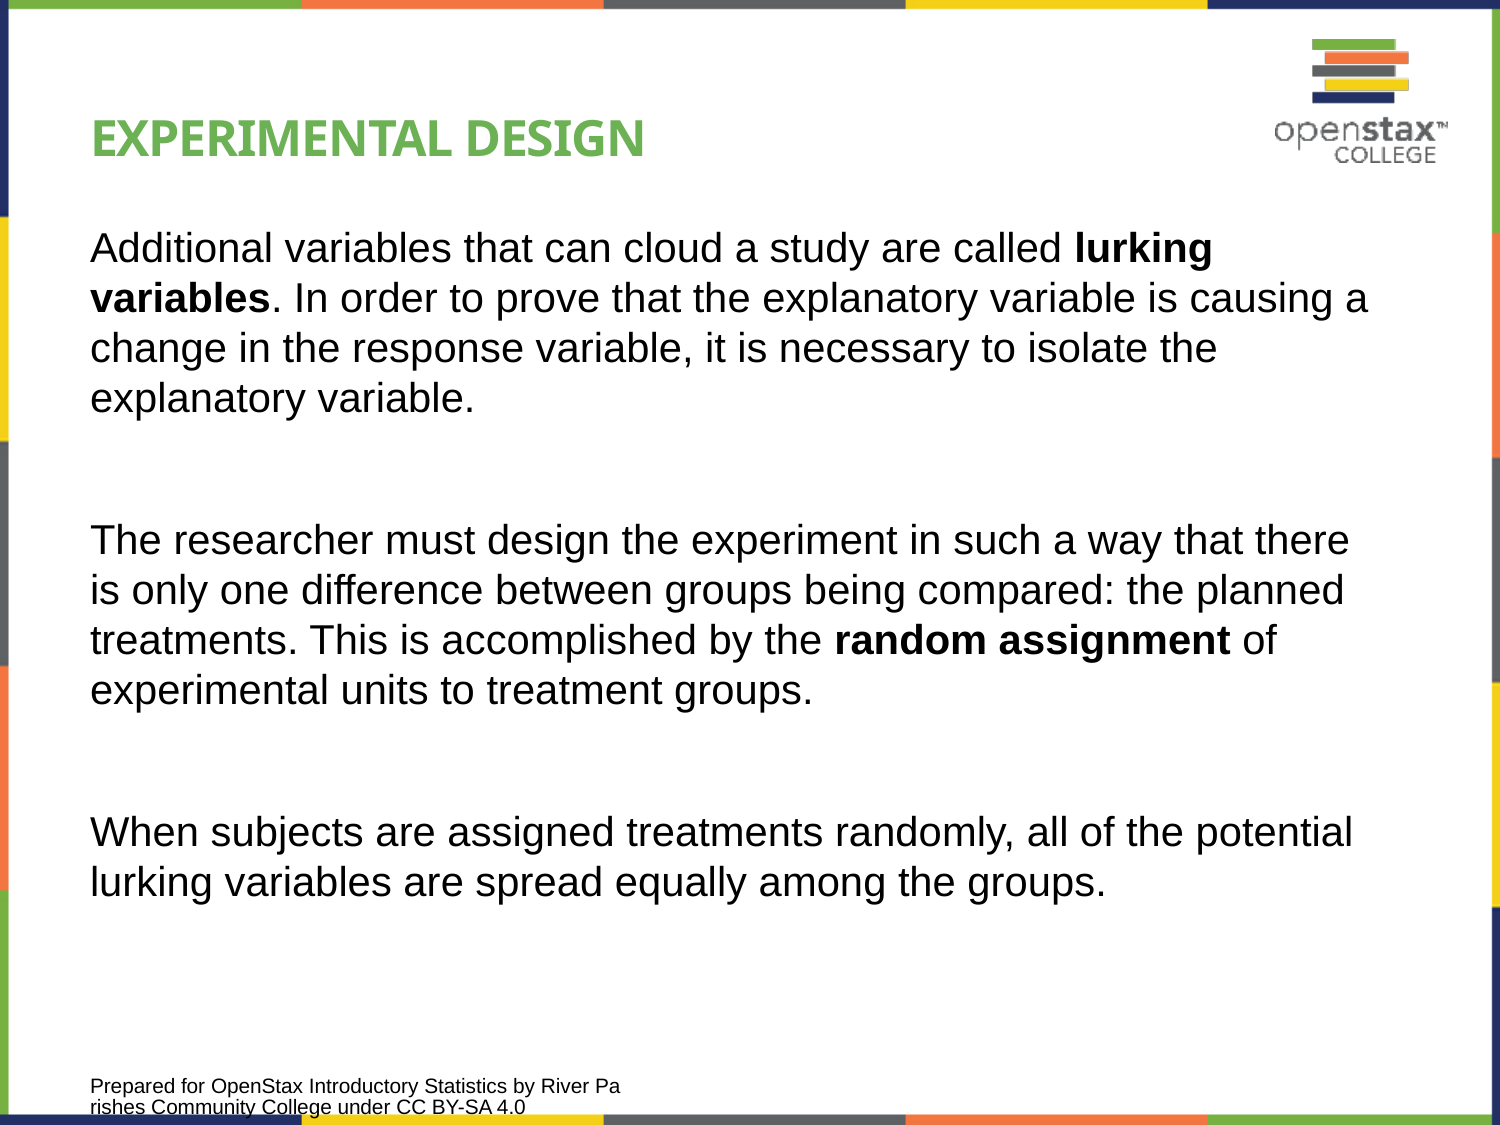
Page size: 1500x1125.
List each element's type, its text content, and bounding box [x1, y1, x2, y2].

list Additional variables that can cloud a study are called lurking variables. In order to prove that the explanatory variable is causing a change in the response variable, it is necessary to isolate the explanatory variable. The researcher must design the experiment in such a way that there is only one difference between groups being compared: the planned treatments. This is accomplished by the random assignment of experimental units to treatment groups. When subjects are assigned treatments randomly, all of the potential lurking variables are spread equally among the groups. [75, 212, 1398, 1038]
picture [0, 0, 1500, 1125]
title Experimental design [75, 39, 1398, 175]
footer Prepared for OpenStax Introductory Statistics by River Parishes Community College under CC BY-SA 4.0 [75, 1065, 638, 1112]
